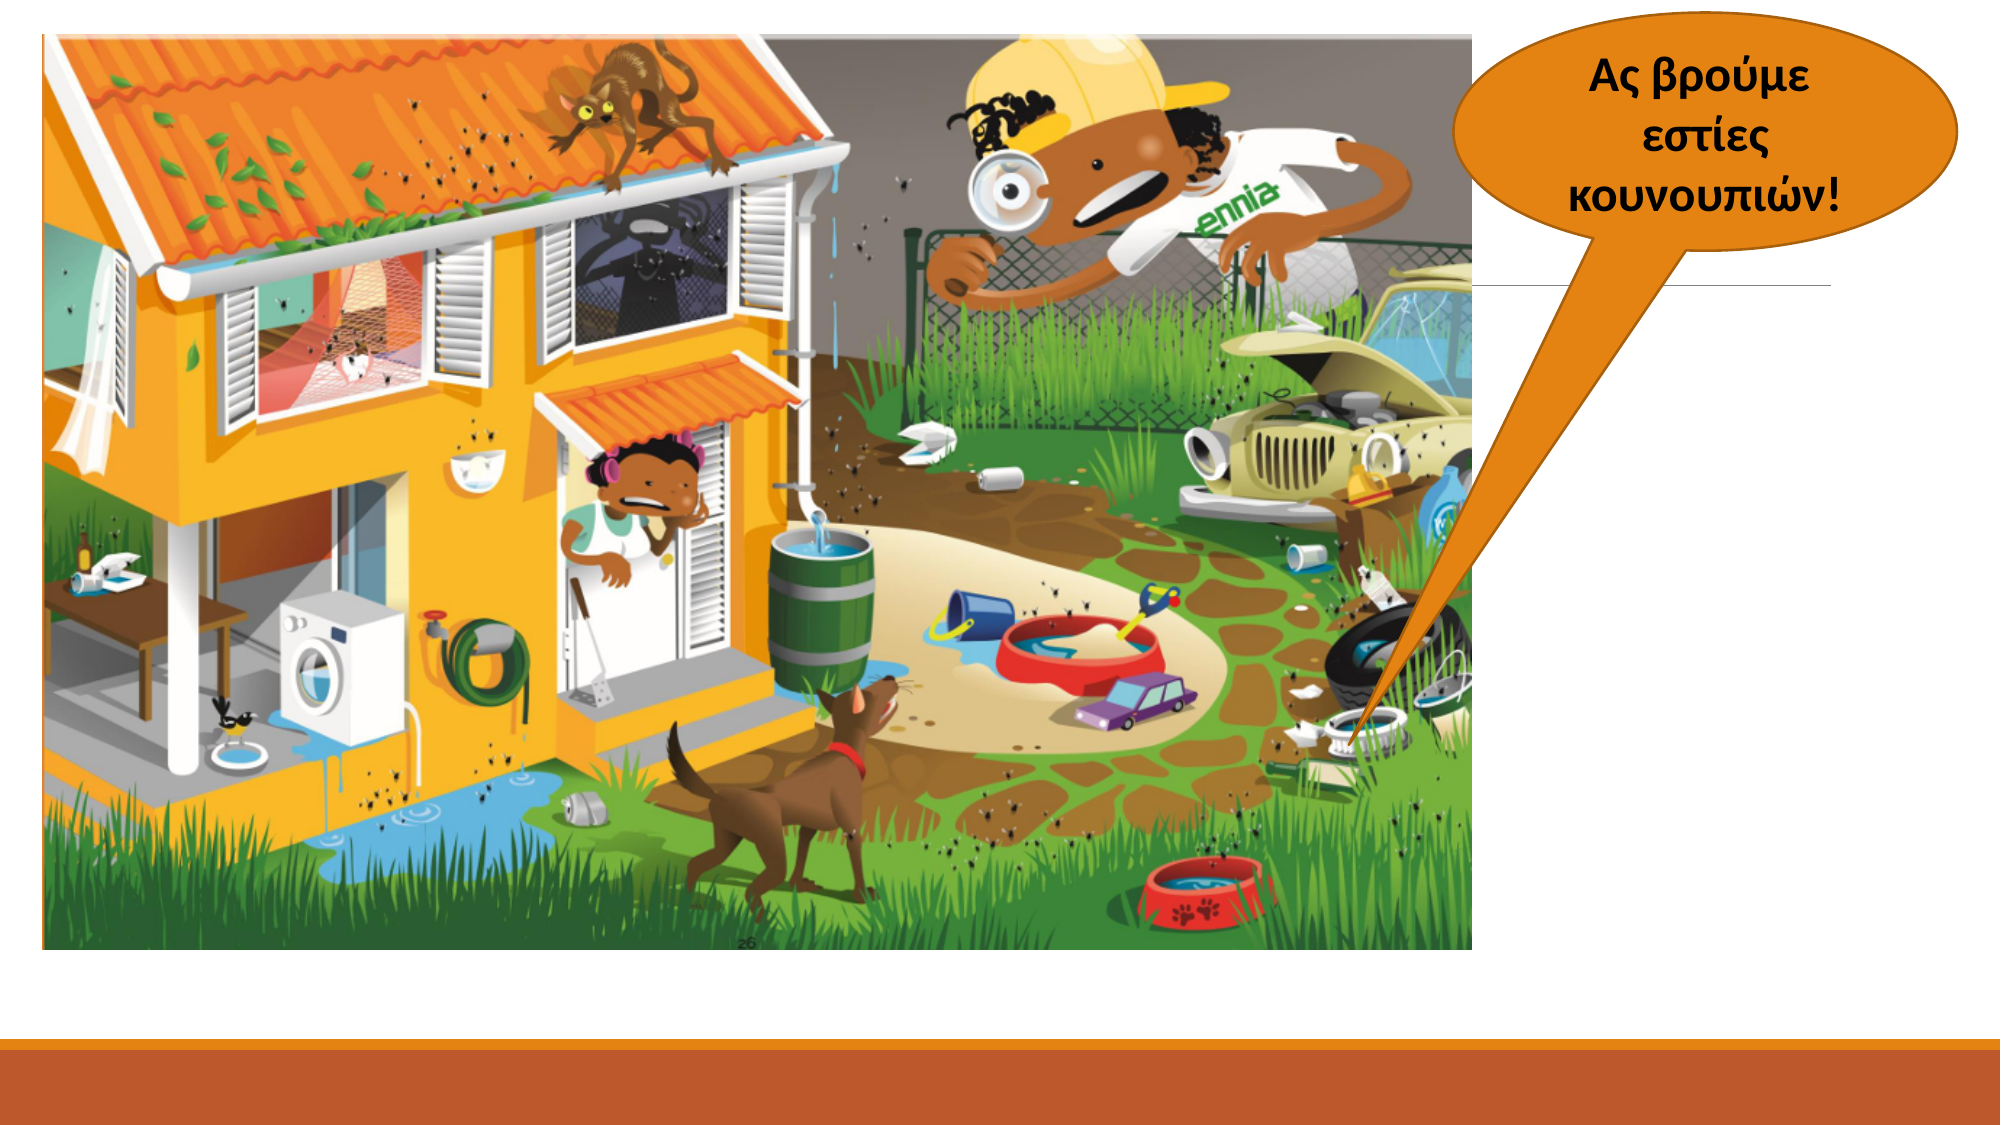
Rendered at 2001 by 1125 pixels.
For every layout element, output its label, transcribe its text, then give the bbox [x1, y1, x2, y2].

text_box Ας βρούμε εστίες κουνουπιών! [1480, 11, 1959, 555]
picture [42, 33, 1472, 951]
